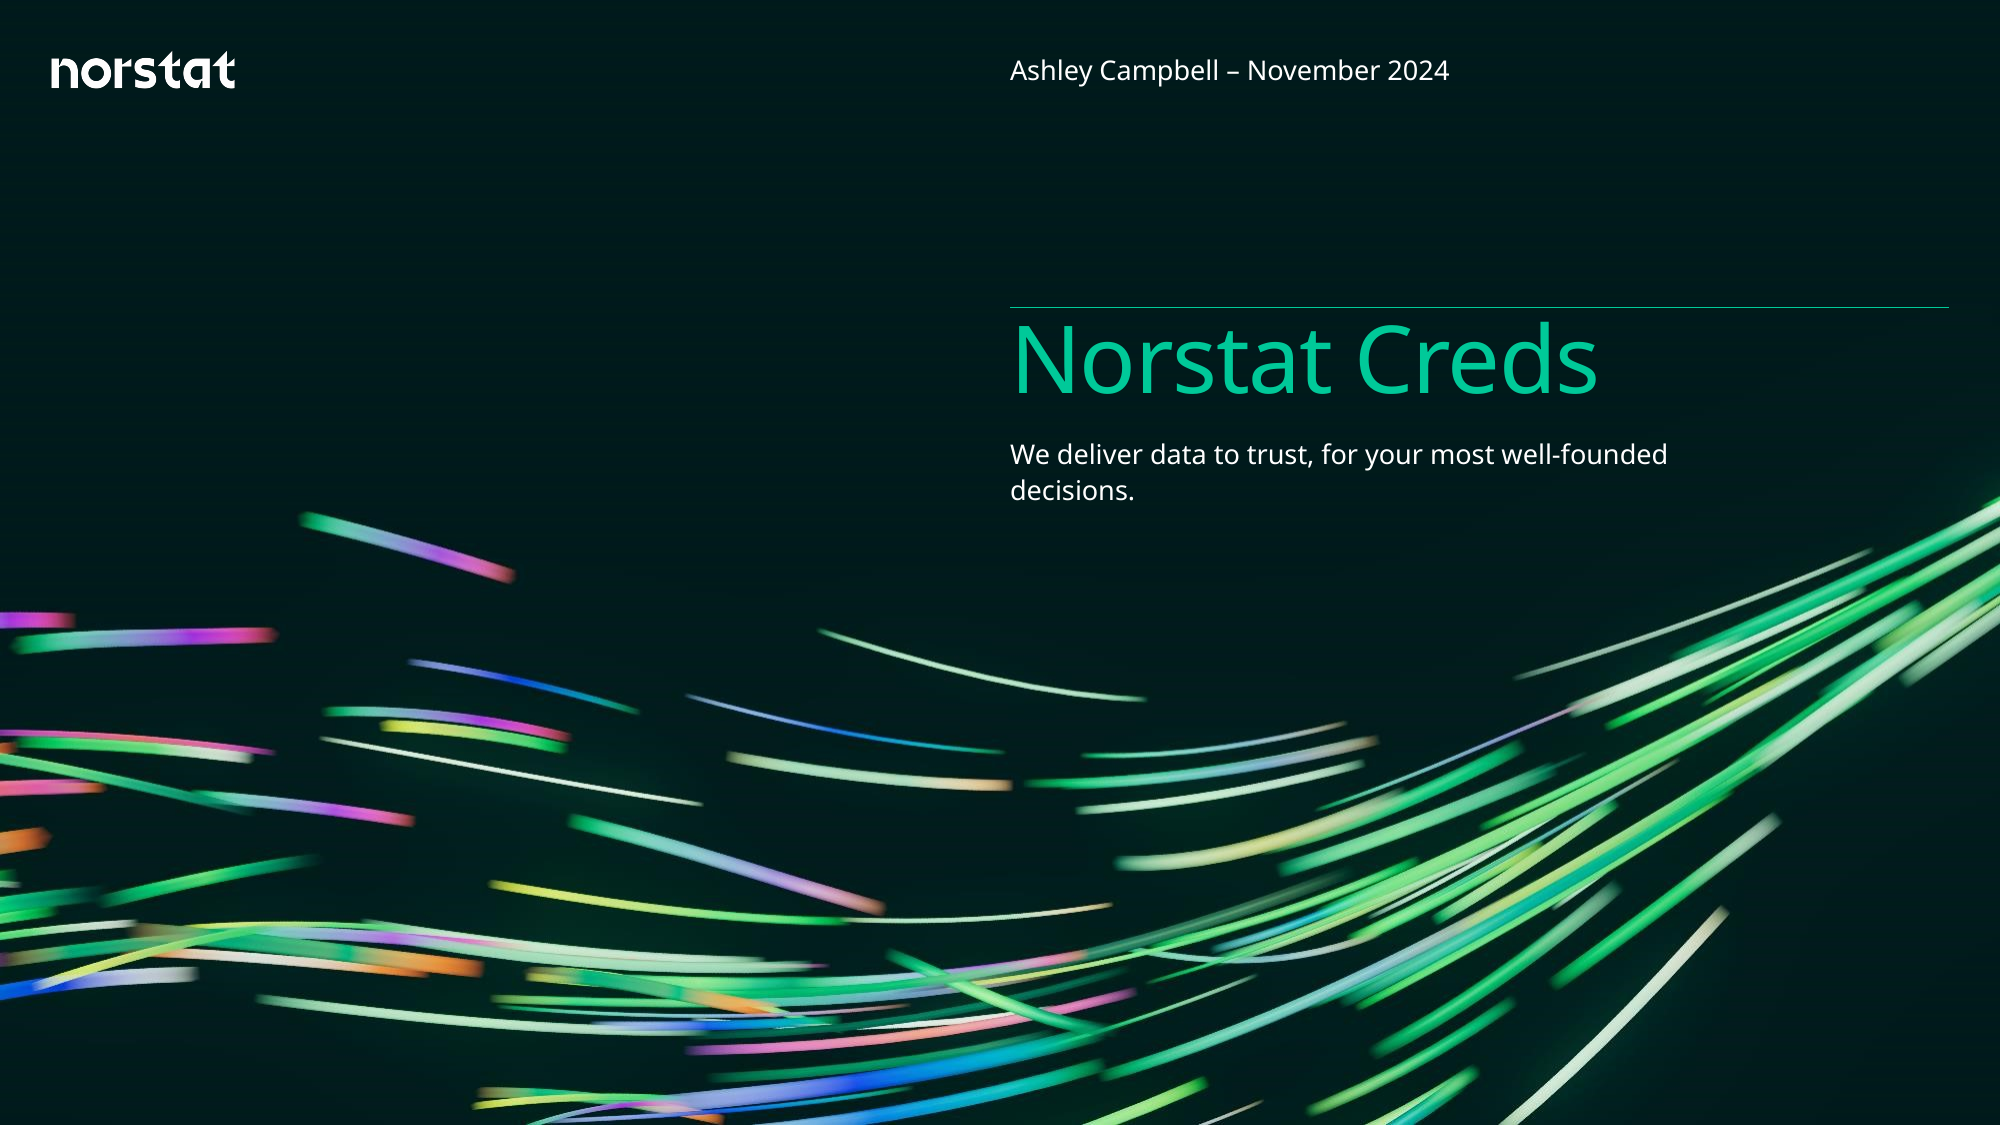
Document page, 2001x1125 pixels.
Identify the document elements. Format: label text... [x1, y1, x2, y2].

picture [0, 0, 2000, 1125]
text_box Ashley Campbell – November 2024 [1010, 49, 1789, 169]
title Norstat Creds [1010, 312, 1915, 433]
subtitle We deliver data to trust, for your most well-founded decisions. [1010, 434, 1789, 554]
